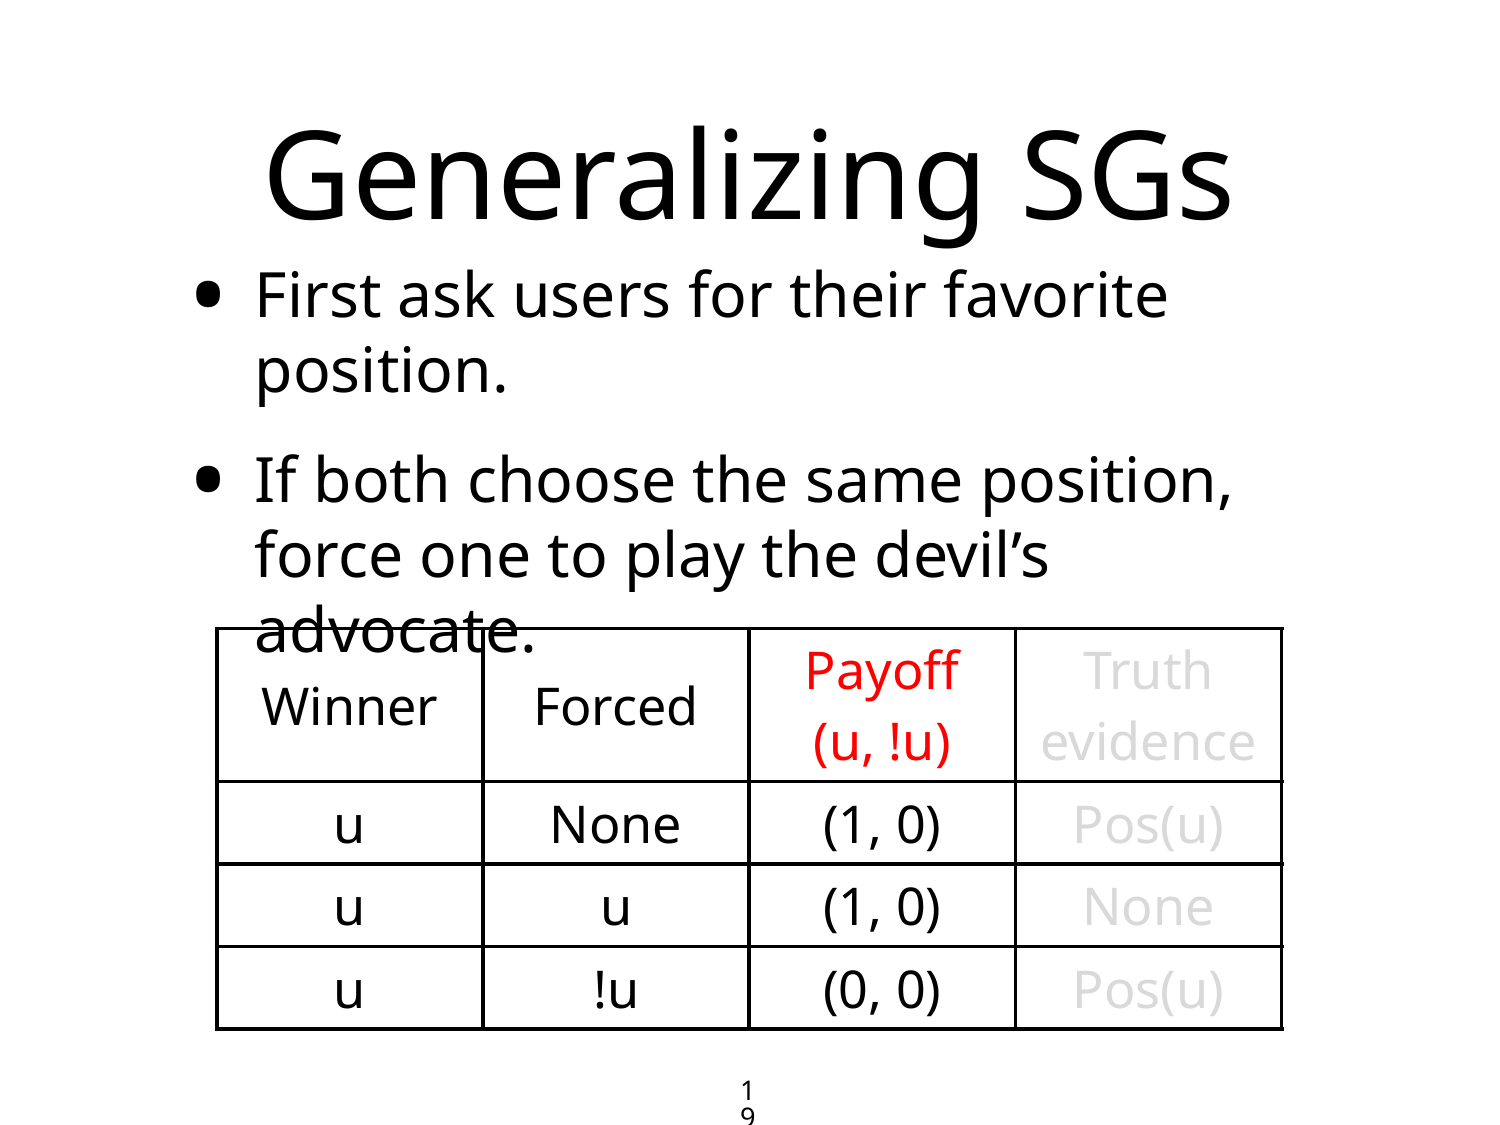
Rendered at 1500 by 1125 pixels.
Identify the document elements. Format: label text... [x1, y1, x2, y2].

table_cell (1, 0) [751, 866, 1014, 945]
table_header Truth evidence [1017, 630, 1280, 780]
table_cell !u [485, 948, 747, 1027]
table_cell None [1017, 866, 1280, 945]
table_cell u [219, 866, 481, 945]
title Generalizing SGs [145, 28, 1354, 312]
table_cell None [485, 783, 747, 862]
table_header Forced [485, 630, 747, 780]
table_cell u [485, 866, 747, 945]
table_cell (1, 0) [751, 783, 1014, 862]
table_cell Pos(u) [1017, 783, 1280, 862]
slide_number 19 [728, 1067, 770, 1111]
table_cell u [219, 948, 481, 1027]
table_header Winner [219, 630, 481, 780]
table_header Payoff (u, !u) [751, 630, 1014, 780]
table_cell (0, 0) [751, 948, 1014, 1027]
table_cell u [219, 783, 481, 862]
table_cell Pos(u) [1017, 948, 1280, 1027]
list First ask users for their favorite position. If both choose the same position, force one to play the devil’s advocate. [145, 318, 1354, 602]
